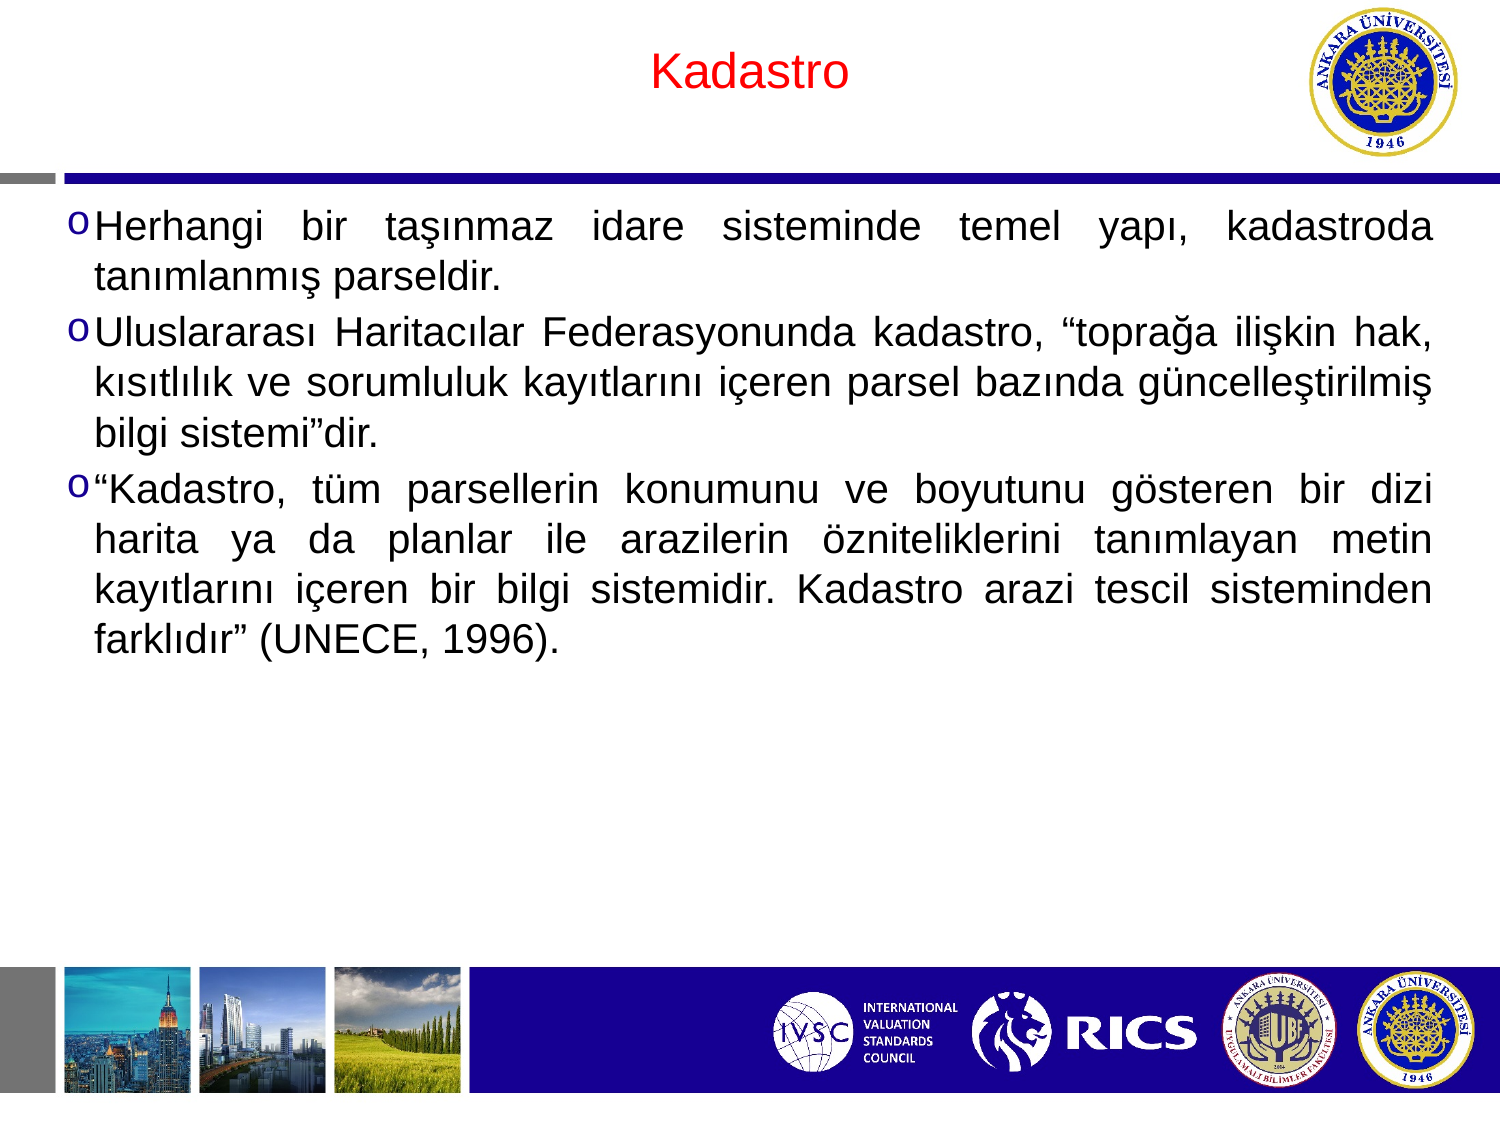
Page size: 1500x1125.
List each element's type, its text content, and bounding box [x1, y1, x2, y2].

picture [0, 0, 1500, 1125]
list Herhangi bir taşınmaz idare sisteminde temel yapı, kadastroda tanımlanmış parseldir. Uluslararası Haritacılar Federasyonunda kadastro, “toprağa ilişkin hak, kısıtlılık ve sorumluluk kayıtlarını içeren parsel bazında güncelleştirilmiş bilgi sistemi”dir. “Kadastro, tüm parsellerin konumunu ve boyutunu gösteren bir dizi harita ya da planlar ile arazilerin özniteliklerini tanımlayan metin kayıtlarını içeren bir bilgi sistemidir. Kadastro arazi tescil sisteminden farklıdır” (UNECE, 1996). [51, 191, 1449, 925]
text_box Kadastro [51, 30, 1449, 136]
